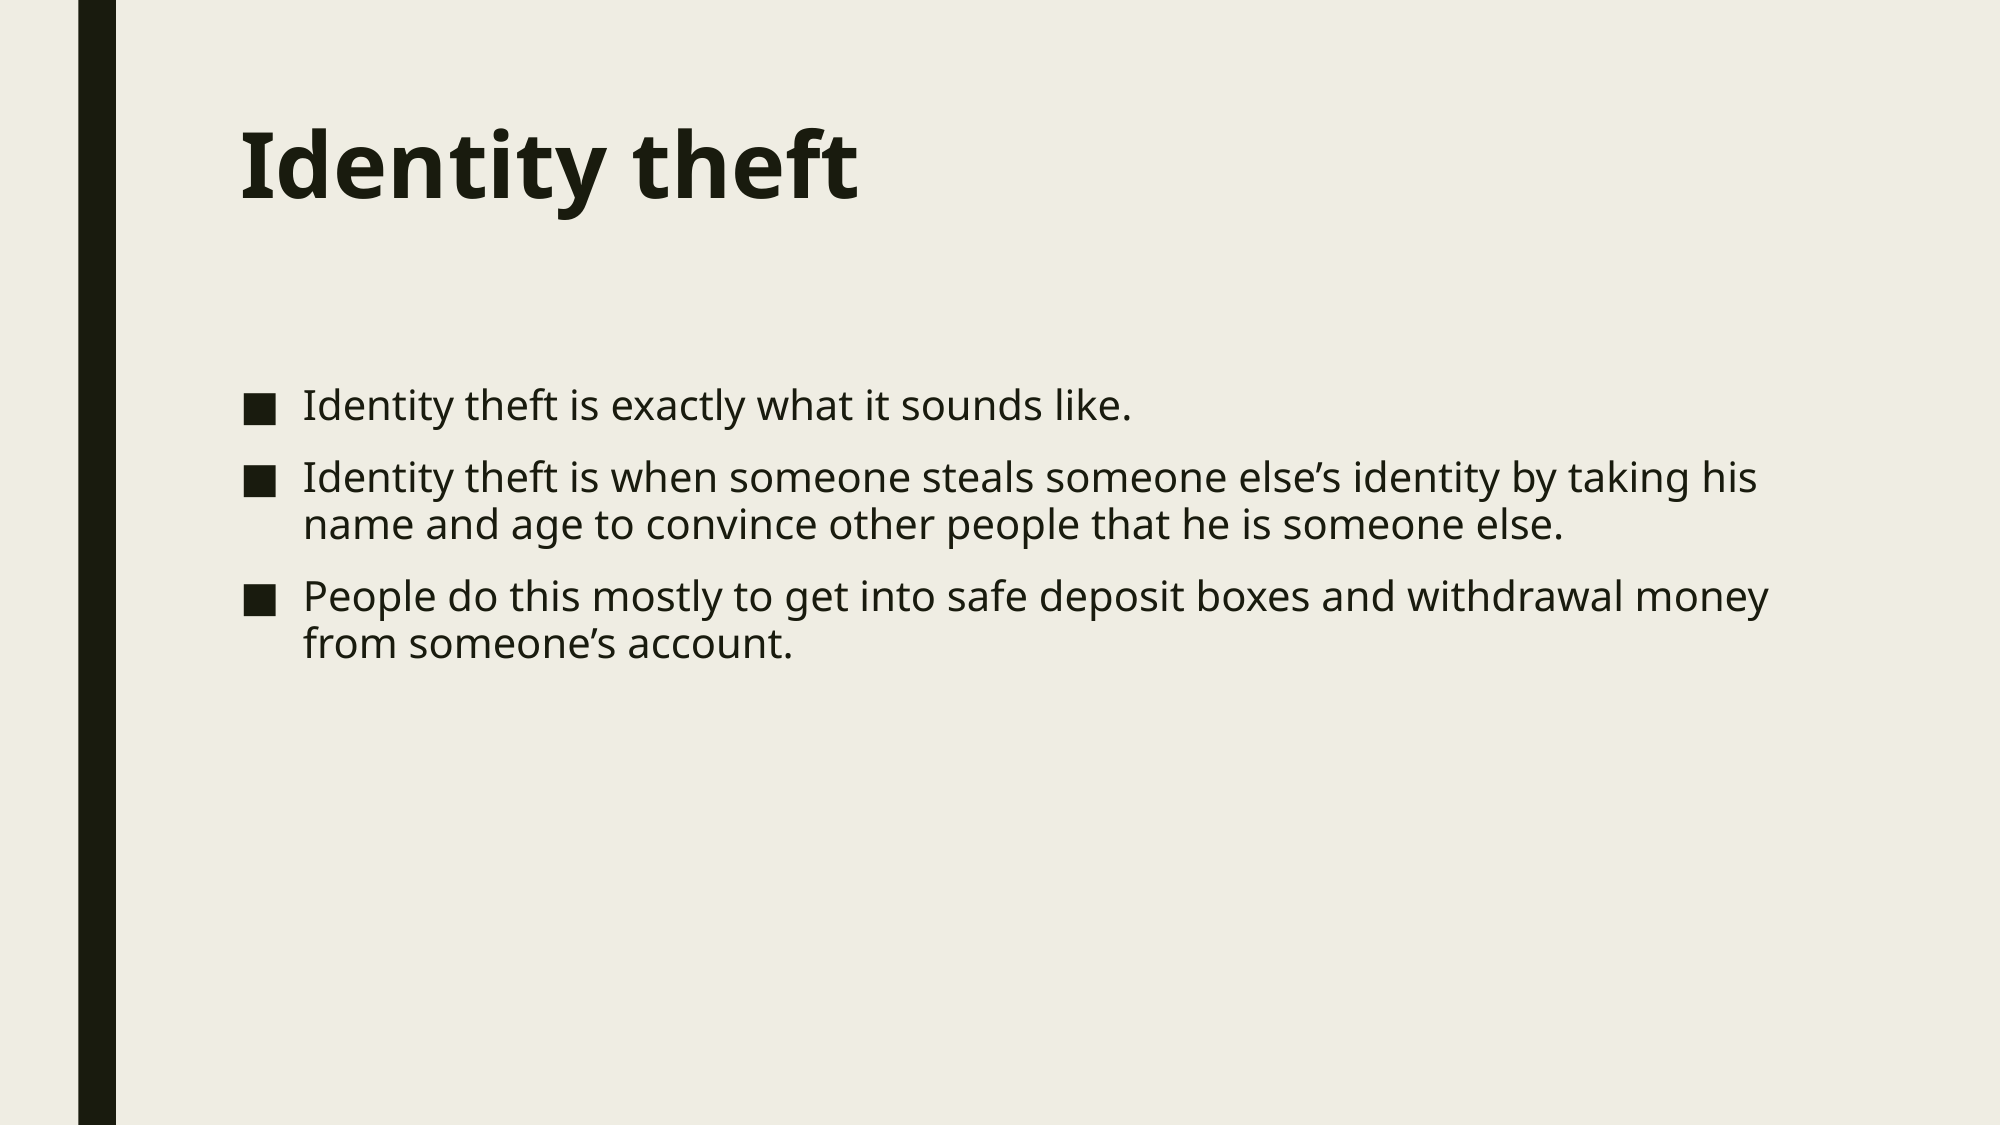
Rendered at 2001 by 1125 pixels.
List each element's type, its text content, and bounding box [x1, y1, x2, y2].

title Identity theft [225, 112, 1800, 357]
list Identity theft is exactly what it sounds like. Identity theft is when someone steals someone else’s identity by taking his name and age to convince other people that he is someone else. People do this mostly to get into safe deposit boxes and withdrawal money from someone’s account. [225, 375, 1800, 963]
